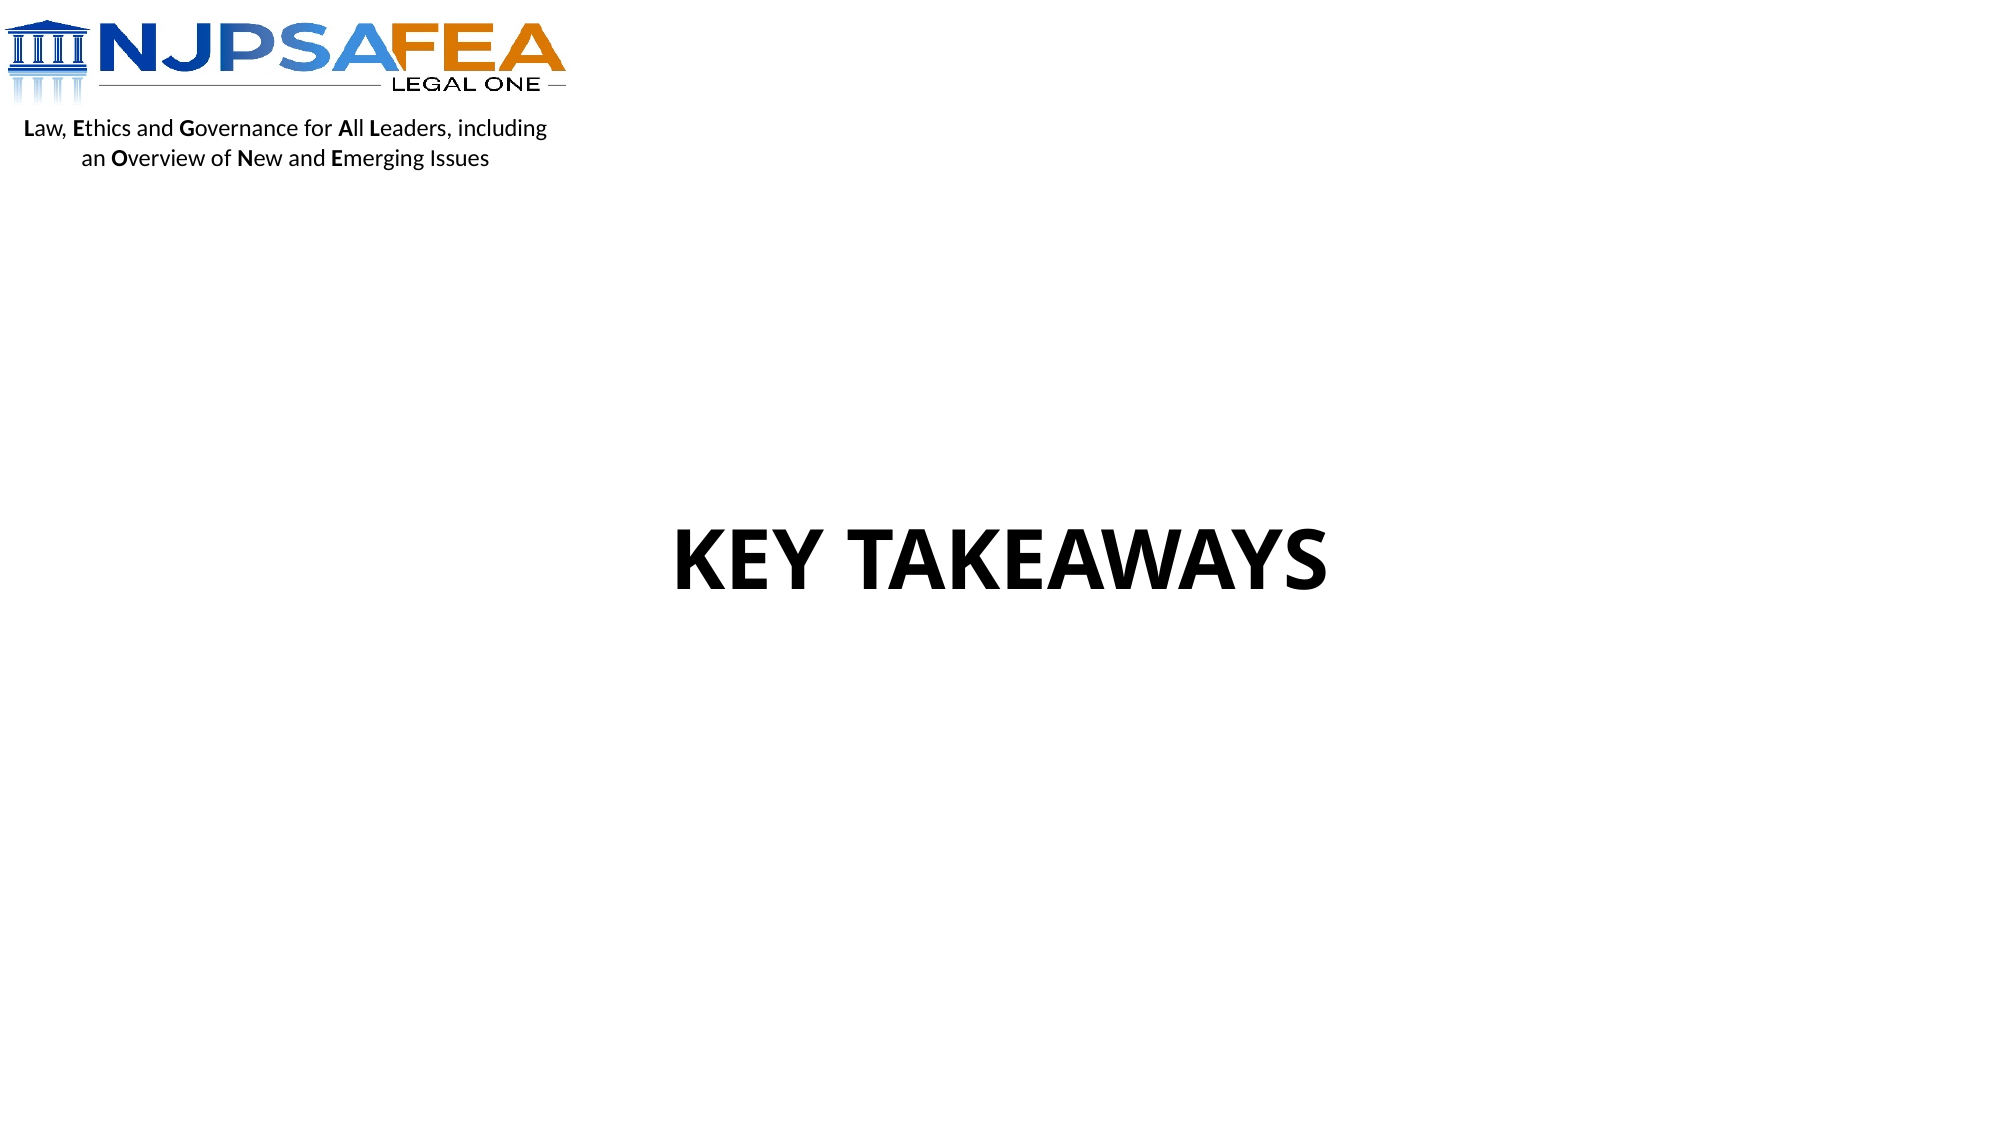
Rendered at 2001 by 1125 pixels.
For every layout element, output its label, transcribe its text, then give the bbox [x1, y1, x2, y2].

picture [4, 20, 572, 120]
title Key Takeaways [150, 450, 1850, 675]
